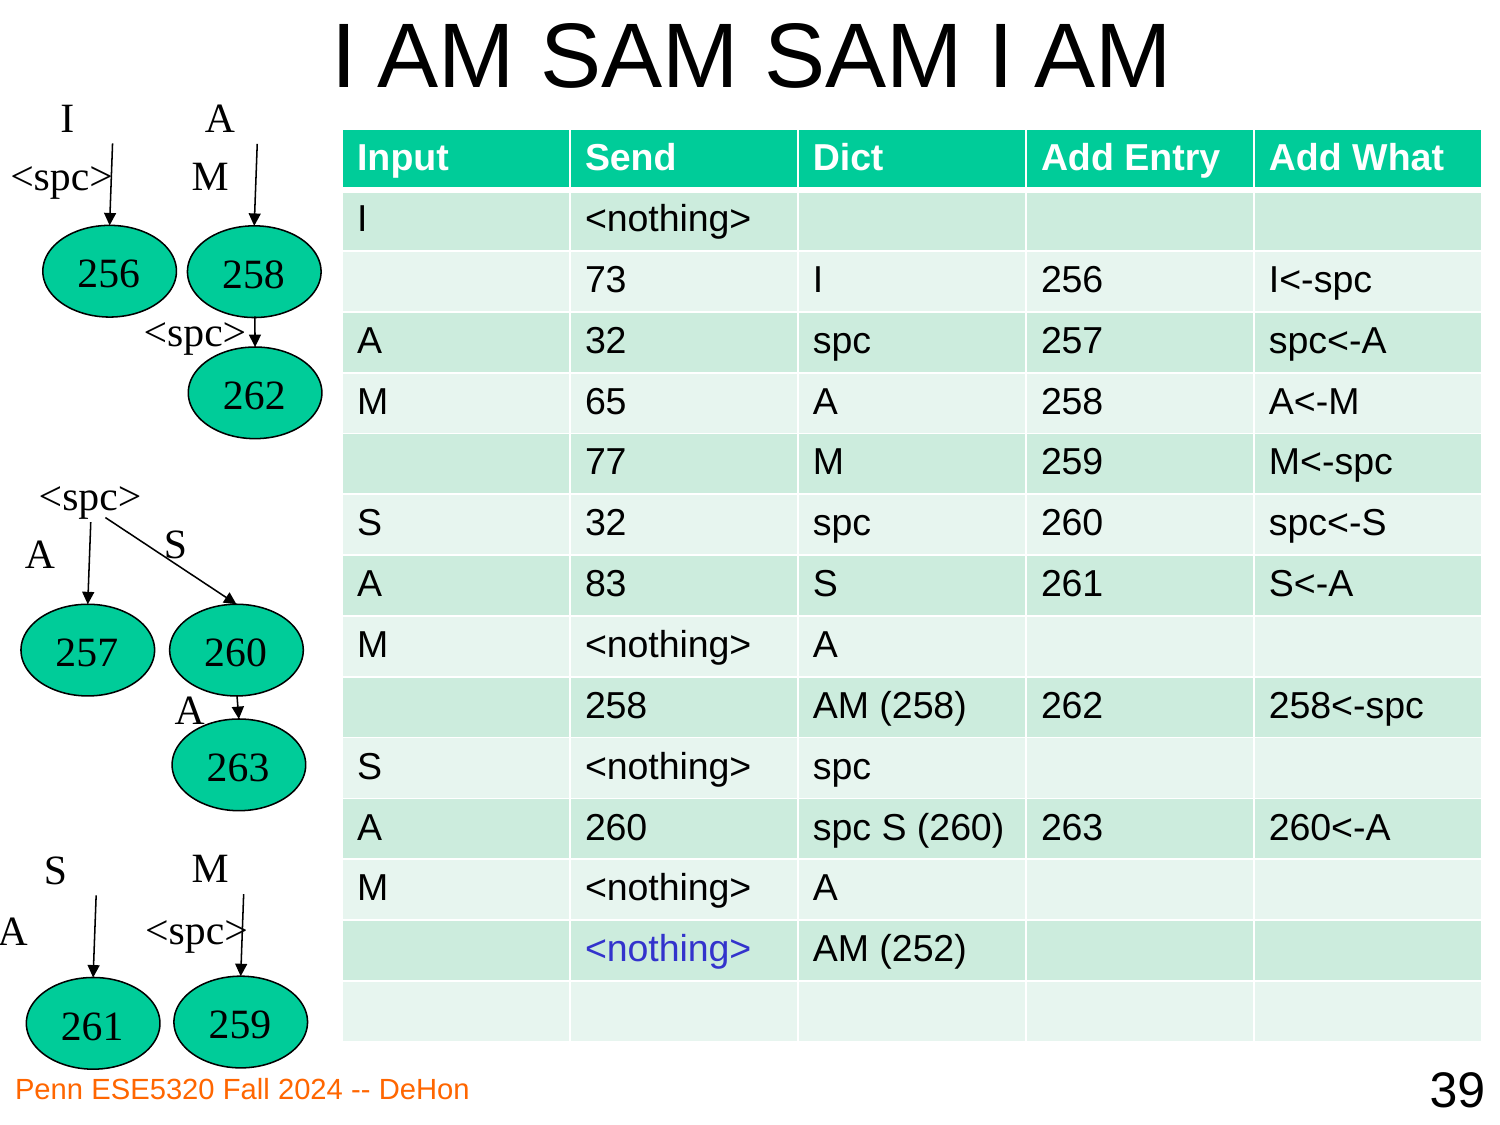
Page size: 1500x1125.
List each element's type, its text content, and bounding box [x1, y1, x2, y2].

table_cell I [343, 193, 569, 250]
table_cell <nothing> [571, 738, 797, 798]
table_cell A<-M [1255, 374, 1481, 433]
table_cell [343, 678, 569, 737]
table_cell [1027, 738, 1253, 798]
table_cell 259 [1027, 434, 1253, 493]
table_cell 260 [571, 799, 797, 858]
table_cell [343, 434, 569, 493]
table_cell M [343, 617, 569, 676]
slide_number Penn ESE5320 Fall 2024 -- DeHon [0, 1062, 576, 1125]
table_cell 256 [1027, 252, 1253, 311]
table_cell 65 [571, 374, 797, 433]
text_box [128, 83, 323, 439]
table_cell [1255, 982, 1481, 1041]
table_cell [1027, 617, 1253, 676]
table_cell A [343, 799, 569, 858]
table_cell 262 [1027, 678, 1253, 737]
table_cell <nothing> [571, 193, 797, 250]
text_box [156, 833, 308, 1069]
table_cell spc<-A [1255, 313, 1481, 372]
table_cell M [343, 374, 569, 433]
table_cell [1255, 738, 1481, 798]
table_cell 260<-A [1255, 799, 1481, 858]
table_cell S [343, 738, 569, 798]
table_cell A [799, 374, 1025, 433]
table_cell <nothing> [571, 921, 797, 980]
table_cell 83 [571, 556, 797, 615]
table_cell S [799, 556, 1025, 615]
table_cell <nothing> [571, 860, 797, 919]
table_cell [1255, 860, 1481, 919]
table_cell spc [799, 495, 1025, 554]
table_cell 257 [1027, 313, 1253, 372]
table_header Add What [1255, 130, 1481, 187]
table_cell 263 [1027, 799, 1253, 858]
table_cell spc [799, 313, 1025, 372]
table_cell 258<-spc [1255, 678, 1481, 737]
title I AM SAM SAM I AM [114, 12, 1391, 201]
table_cell 32 [571, 495, 797, 554]
table_cell S<-A [1255, 556, 1481, 615]
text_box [0, 834, 161, 1070]
table_cell [1027, 982, 1253, 1041]
table_cell I<-spc [1255, 252, 1481, 311]
table_cell 73 [571, 252, 797, 311]
table_header Add Entry [1027, 130, 1253, 187]
table_cell 77 [571, 434, 797, 493]
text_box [9, 461, 306, 811]
table_cell A [343, 556, 569, 615]
table_cell 32 [571, 313, 797, 372]
table_cell M [799, 434, 1025, 493]
table_cell <nothing> [571, 617, 797, 676]
table_cell 258 [1027, 374, 1253, 433]
table_cell A [799, 860, 1025, 919]
table_cell [343, 252, 569, 311]
table_cell [1027, 860, 1253, 919]
table_cell I [799, 252, 1025, 311]
table_cell S [343, 495, 569, 554]
table_cell AM (258) [799, 678, 1025, 737]
table_cell AM (252) [799, 921, 1025, 980]
table_cell [1027, 921, 1253, 980]
table_cell [799, 982, 1025, 1041]
table_cell M<-spc [1255, 434, 1481, 493]
table_cell [1255, 617, 1481, 676]
table_cell [1027, 193, 1253, 250]
table_cell spc [799, 738, 1025, 798]
table_cell spc S (260) [799, 799, 1025, 858]
table_cell [799, 193, 1025, 250]
table_header Dict [799, 130, 1025, 187]
table_cell M [343, 860, 569, 919]
table_header Input [343, 130, 569, 187]
table_cell [1255, 193, 1481, 250]
table_cell [1255, 921, 1481, 980]
table_cell spc<-S [1255, 495, 1481, 554]
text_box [0, 82, 127, 318]
table_cell [571, 982, 797, 1041]
table_cell [343, 982, 569, 1041]
table_cell A [343, 313, 569, 372]
table_cell 260 [1027, 495, 1253, 554]
table_cell [343, 921, 569, 980]
table_cell 258 [571, 678, 797, 737]
table_cell 261 [1027, 556, 1253, 615]
table_cell A [799, 617, 1025, 676]
slide_number 39 [1187, 1049, 1500, 1125]
table_header Send [571, 130, 797, 187]
